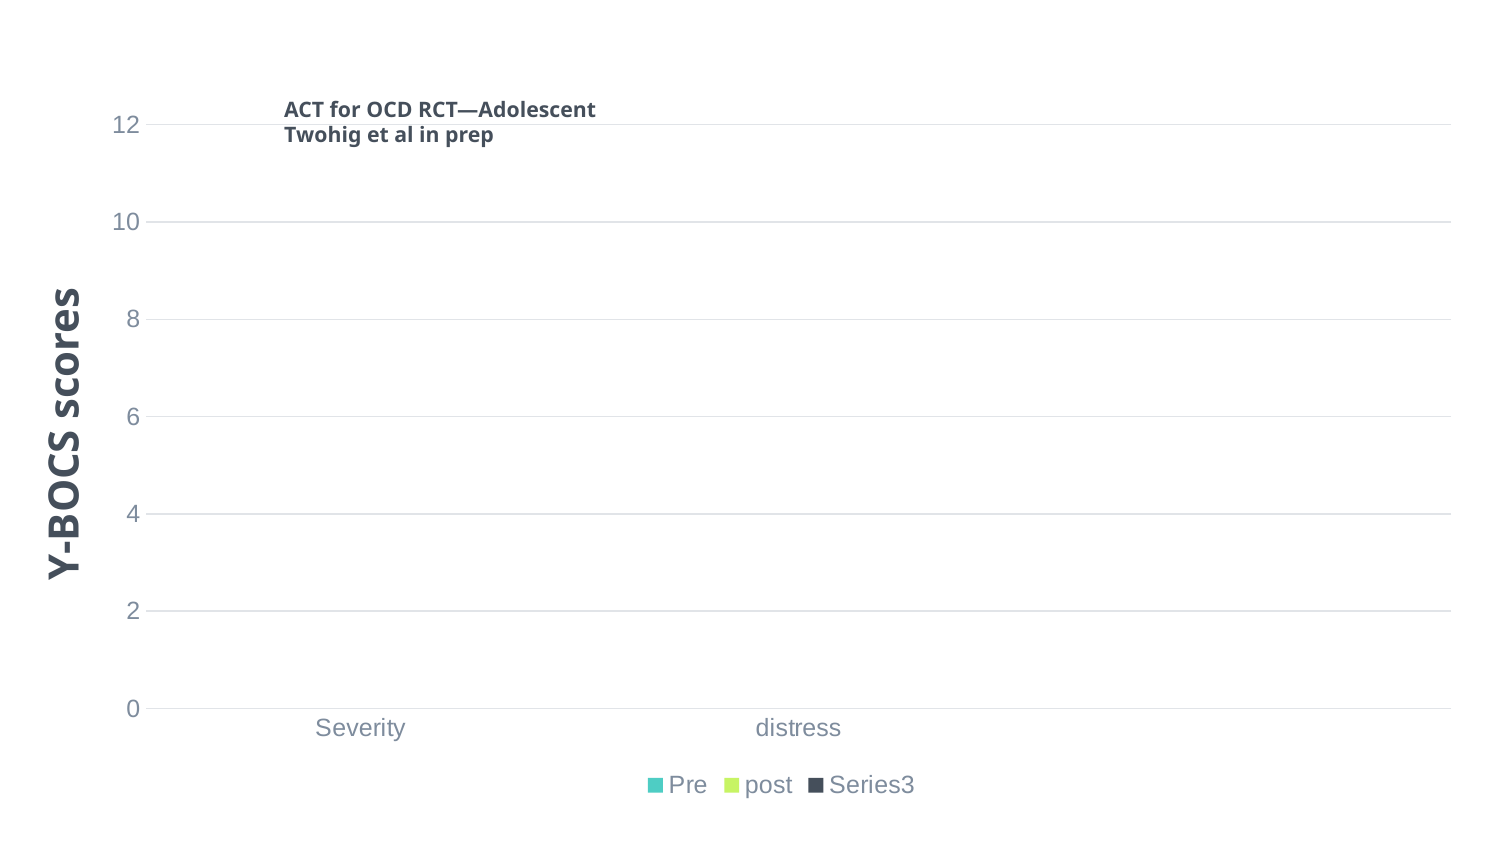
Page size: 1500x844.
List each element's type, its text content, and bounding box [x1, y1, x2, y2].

text_box Y-BOCS scores [20, 145, 78, 596]
title ACT for OCD RCT—Adolescent Twohig et al in prep [269, 81, 1500, 162]
chart [83, 96, 1480, 805]
